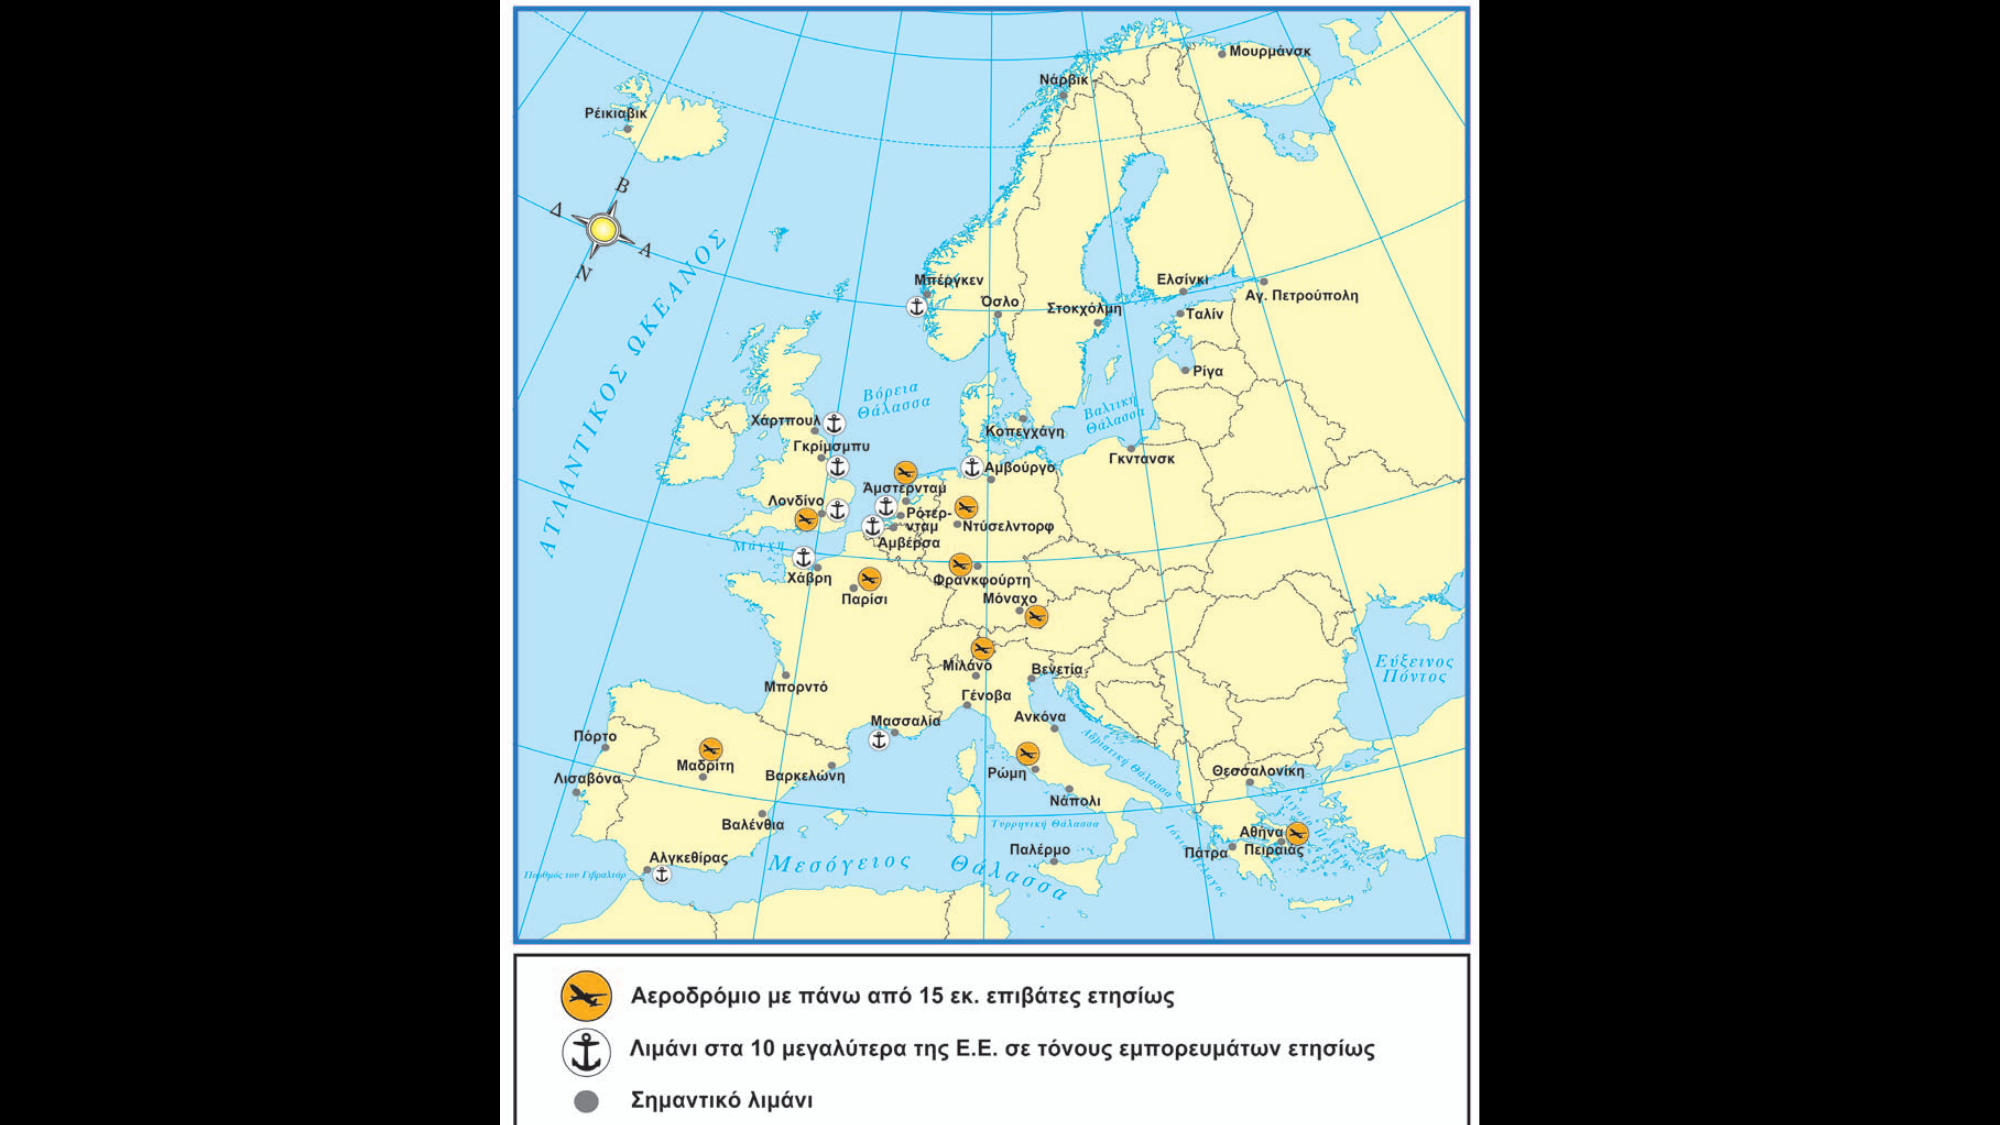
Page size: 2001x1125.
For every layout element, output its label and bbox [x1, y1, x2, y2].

picture [499, 0, 1480, 1125]
